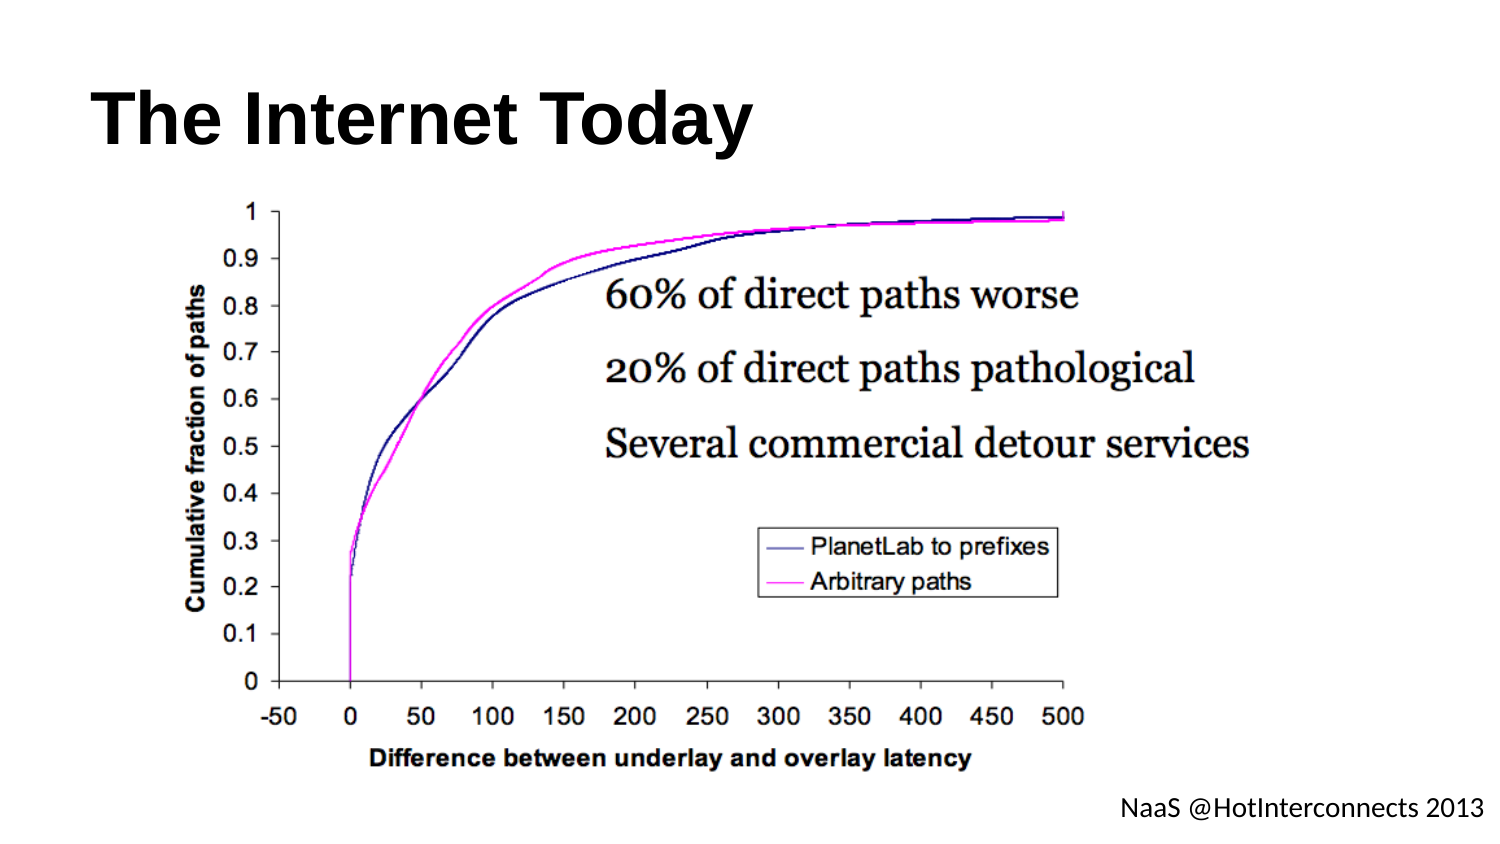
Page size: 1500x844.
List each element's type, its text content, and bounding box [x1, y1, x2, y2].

picture [149, 163, 1275, 809]
list NaaS @HotInterconnects 2013 [1039, 773, 1500, 844]
title The Internet Today [75, 33, 1425, 175]
